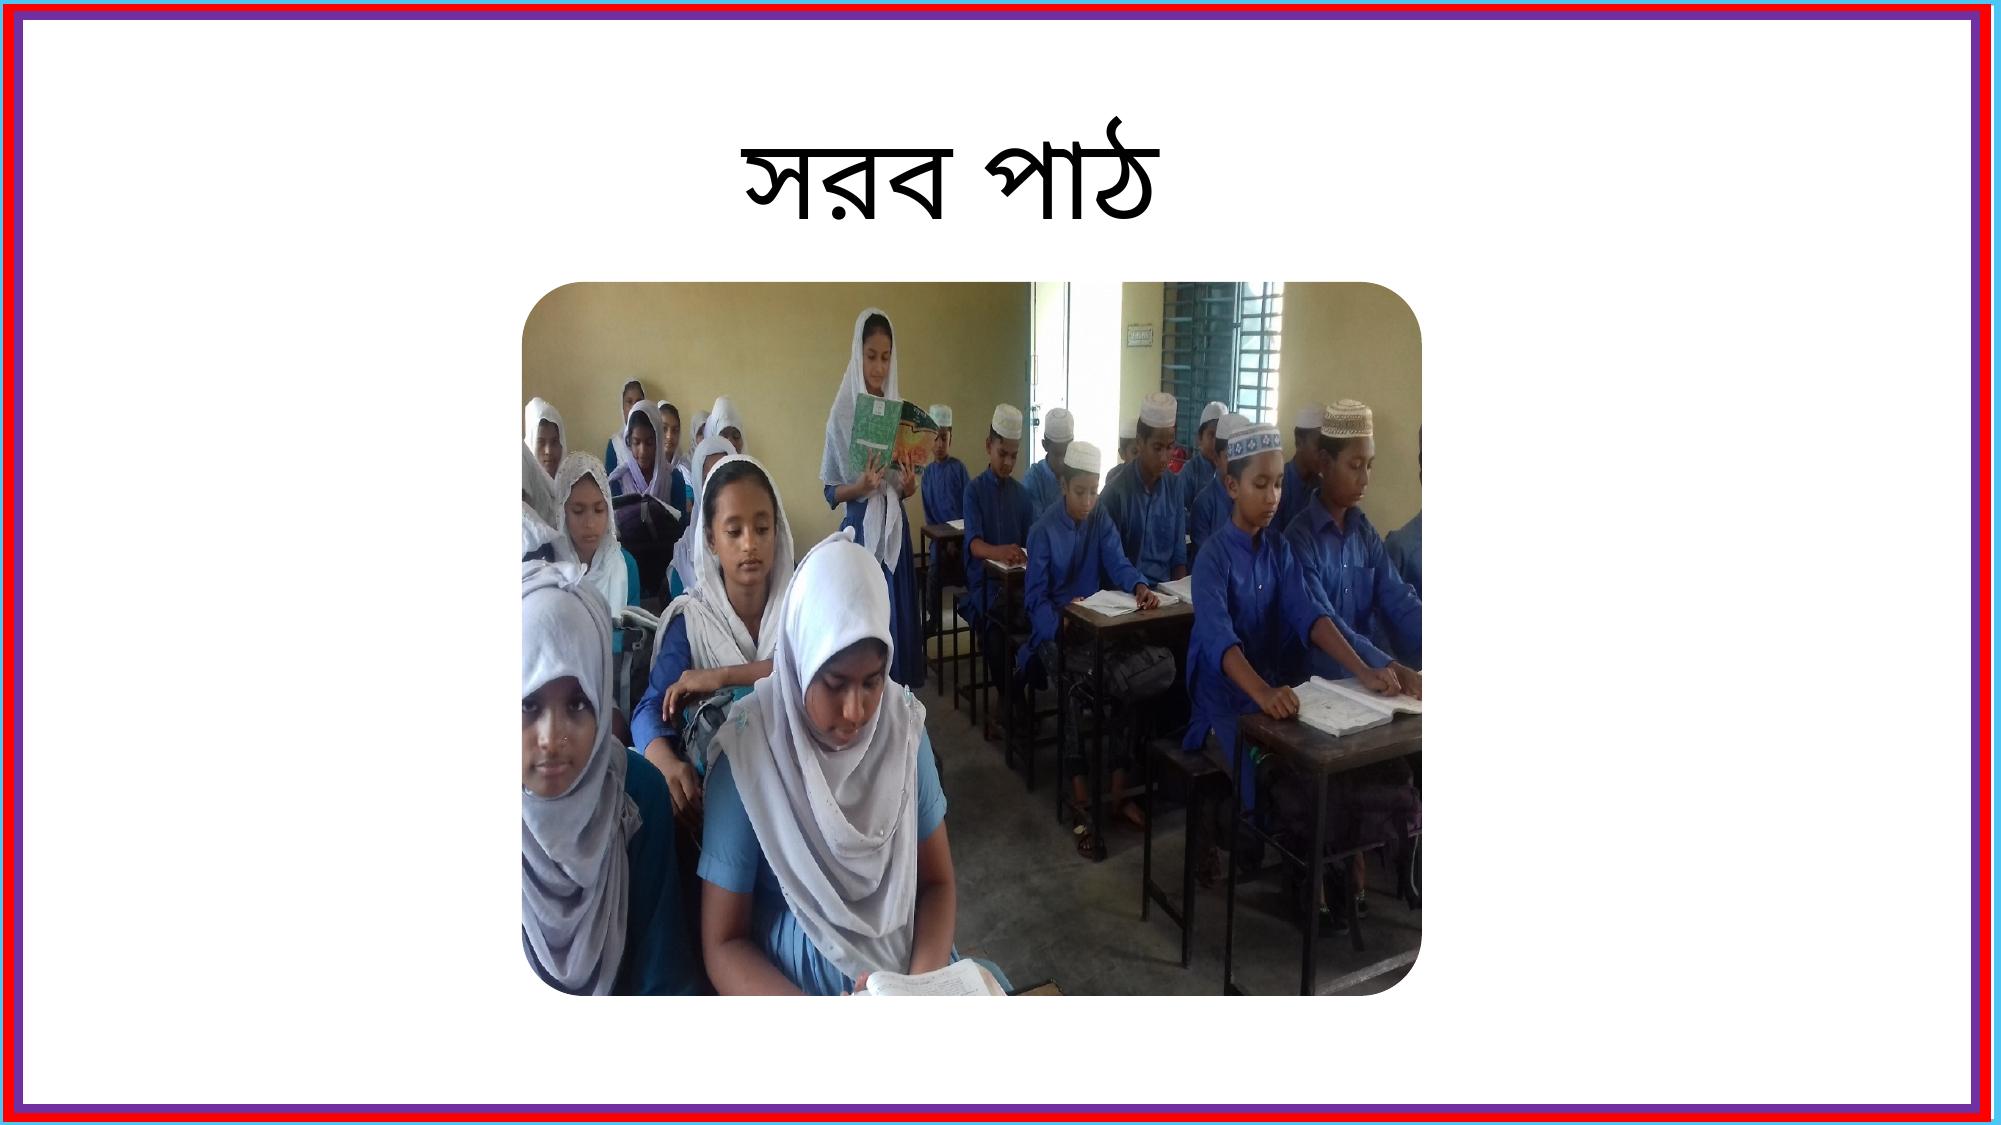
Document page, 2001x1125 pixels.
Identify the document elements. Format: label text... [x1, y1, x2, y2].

text_box সরব পাঠ [727, 100, 1174, 250]
picture [521, 281, 1422, 996]
